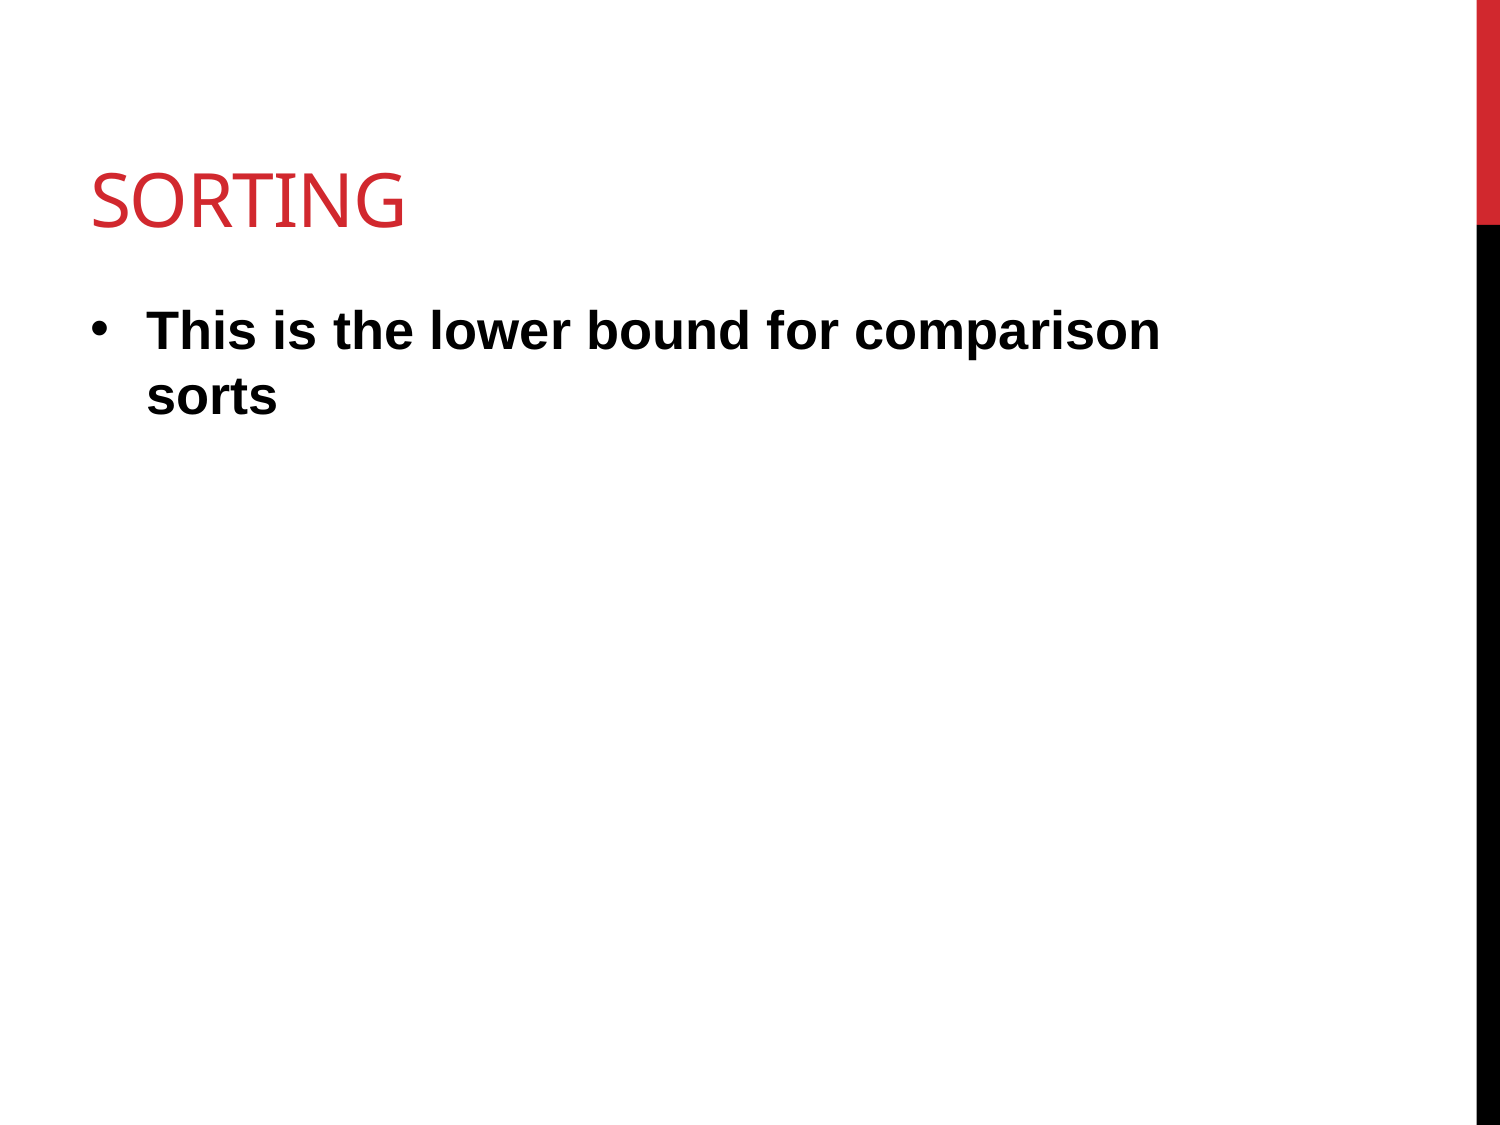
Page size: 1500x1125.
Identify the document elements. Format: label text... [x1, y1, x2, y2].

list This is the lower bound for comparison sorts [75, 287, 1325, 1052]
title Sorting [75, 25, 1325, 250]
